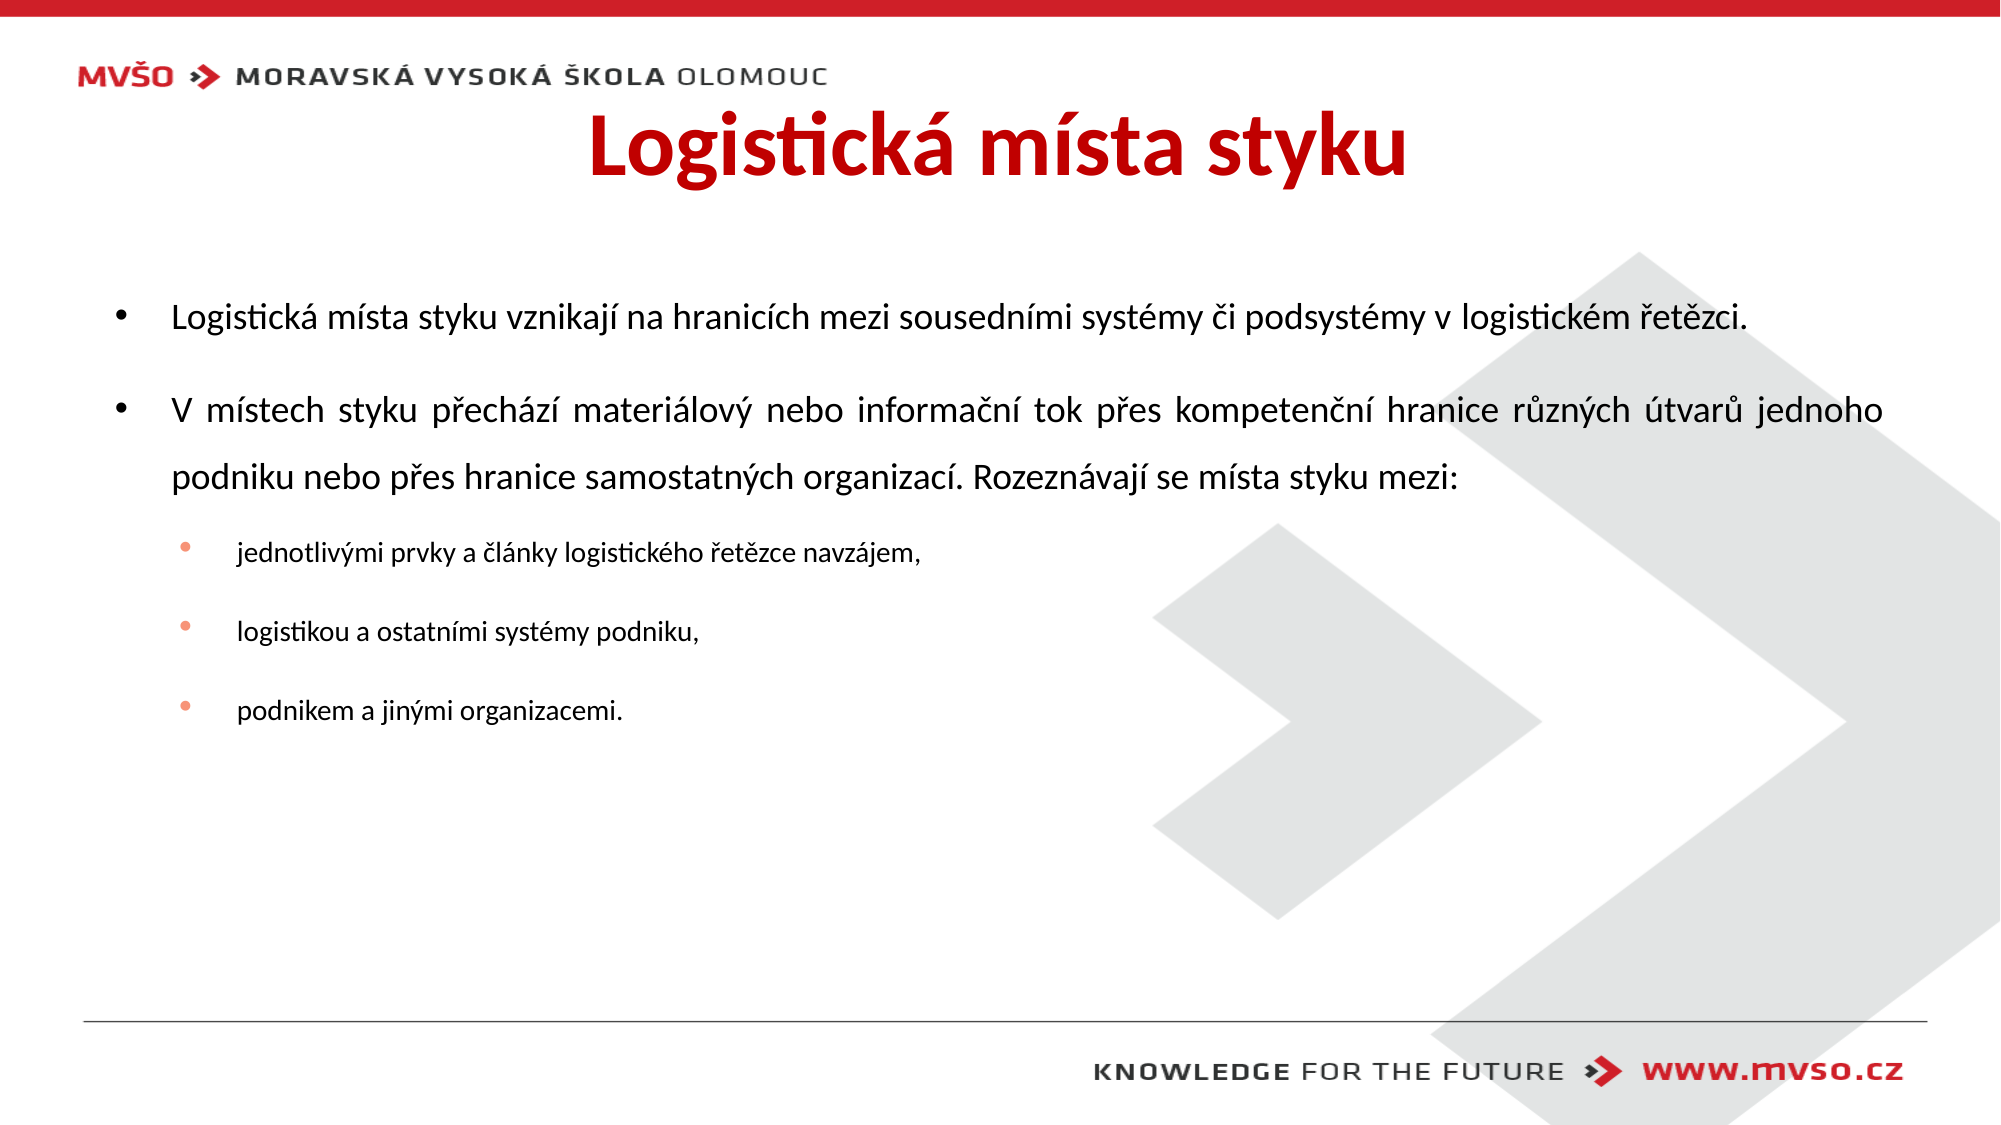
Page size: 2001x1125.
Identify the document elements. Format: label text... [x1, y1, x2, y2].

picture [0, 0, 2001, 1125]
title Logistická místa styku [99, 45, 1900, 233]
list Logistická místa styku vznikají na hranicích mezi sousedními systémy či podsystémy v logistickém řetězci. V místech styku přechází materiálový nebo informační tok přes kompetenční hranice různých útvarů jednoho podniku nebo přes hranice samostatných organizací. Rozeznávají se místa styku mezi: jednotlivými prvky a články logistického řetězce navzájem, logistikou a ostatními systémy podniku, podnikem a jinými organizacemi. [99, 262, 1900, 1005]
